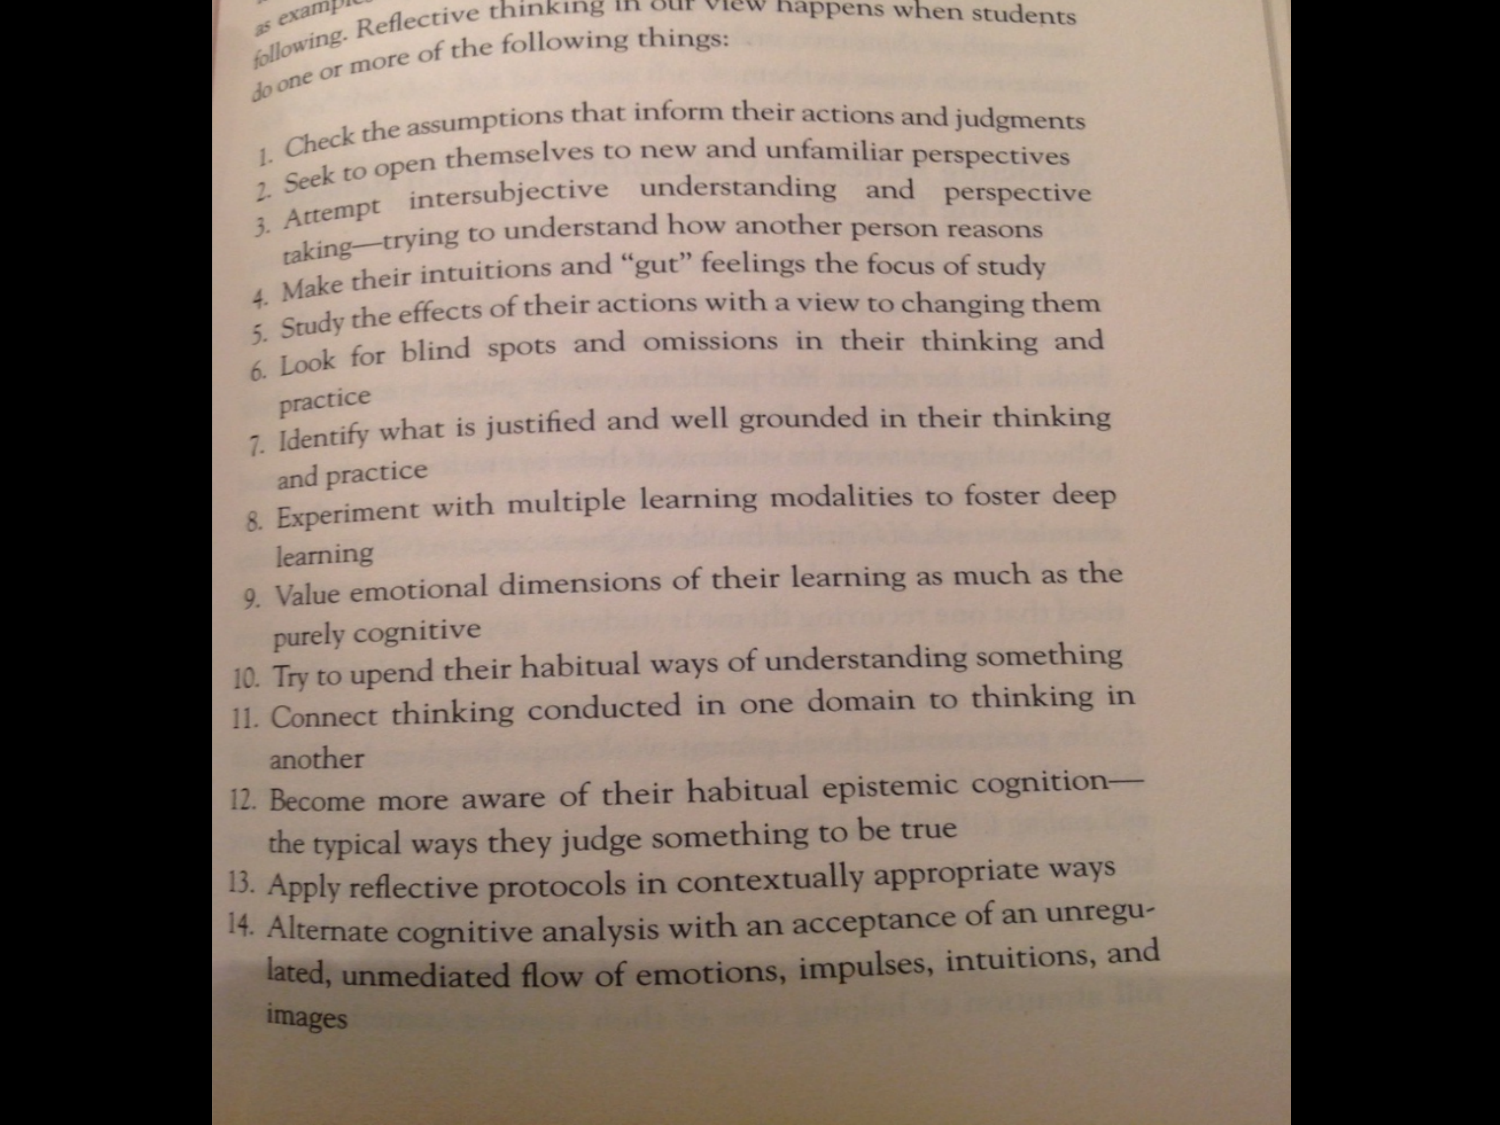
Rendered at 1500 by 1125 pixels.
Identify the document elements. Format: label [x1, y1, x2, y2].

picture [141, 0, 1360, 1125]
